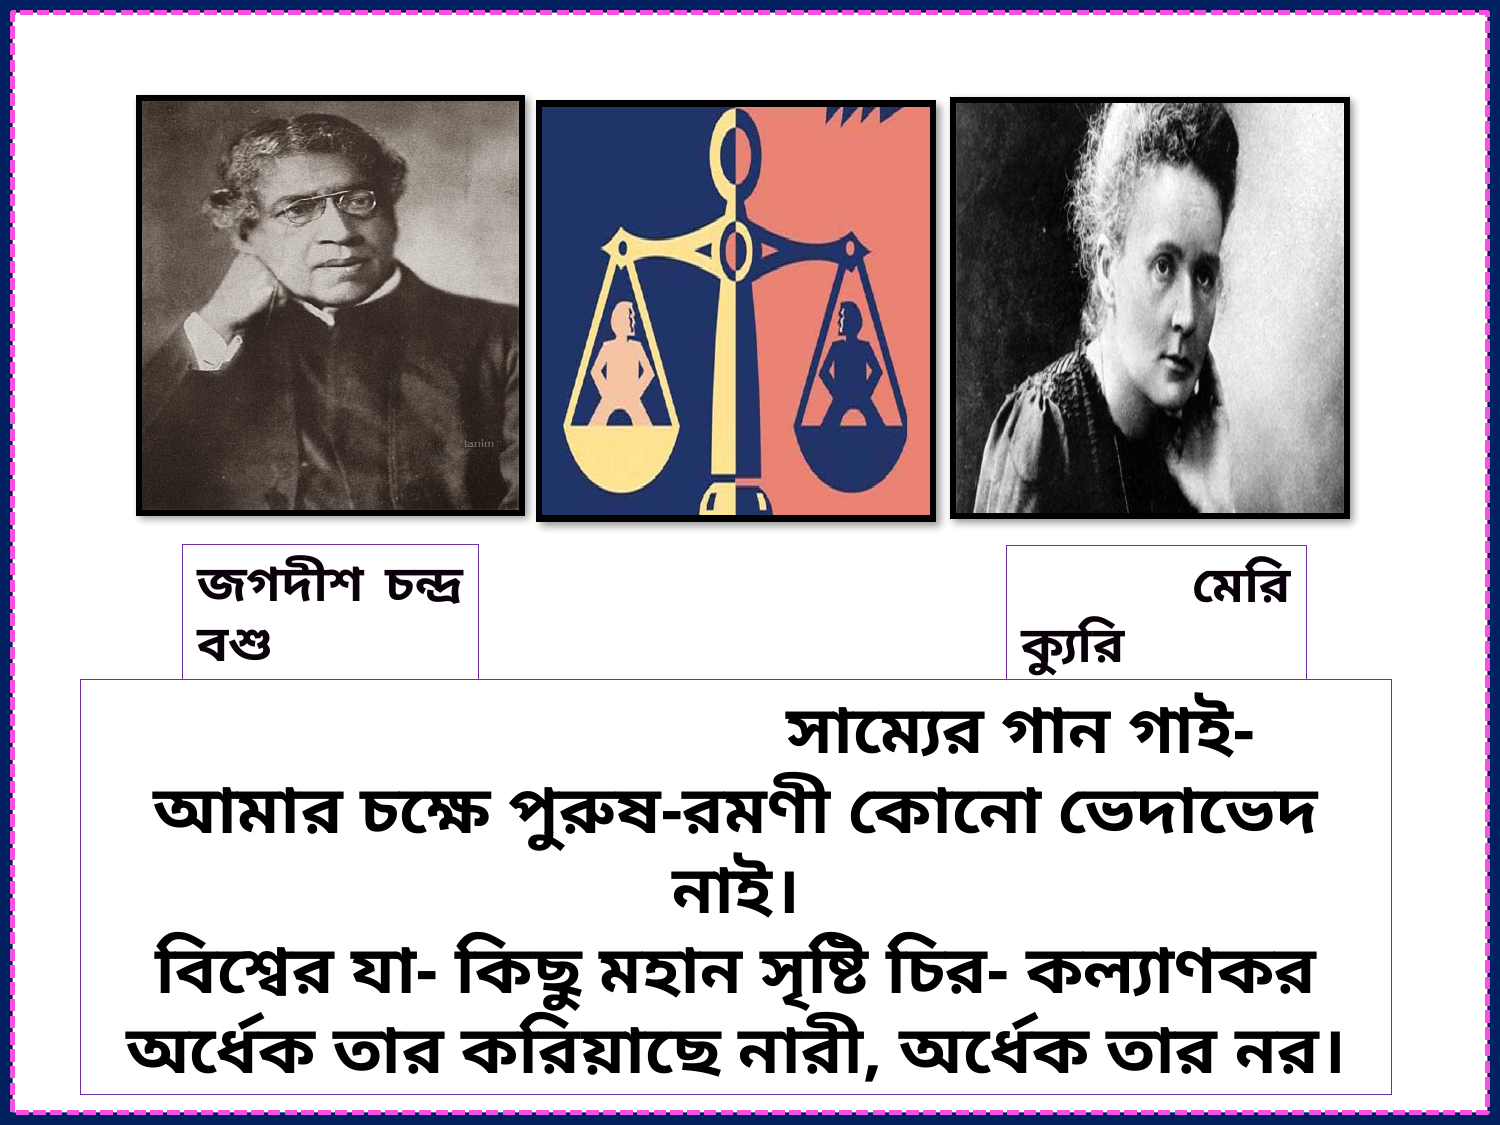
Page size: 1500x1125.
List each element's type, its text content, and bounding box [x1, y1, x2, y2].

text_box সাম্যের গান গাই- আমার চক্ষে পুরুষ-রমণী কোনো ভেদাভেদ নাই। বিশ্বের যা- কিছু মহান সৃষ্টি চির- কল্যাণকর অর্ধেক তার করিয়াছে নারী, অর্ধেক তার নর। [80, 679, 1392, 1095]
picture [542, 106, 930, 516]
picture [141, 100, 519, 511]
text_box জগদীশ চন্দ্র বশু [182, 544, 479, 680]
picture [955, 102, 1344, 514]
text_box মেরি ক্যুরি [1006, 545, 1307, 680]
